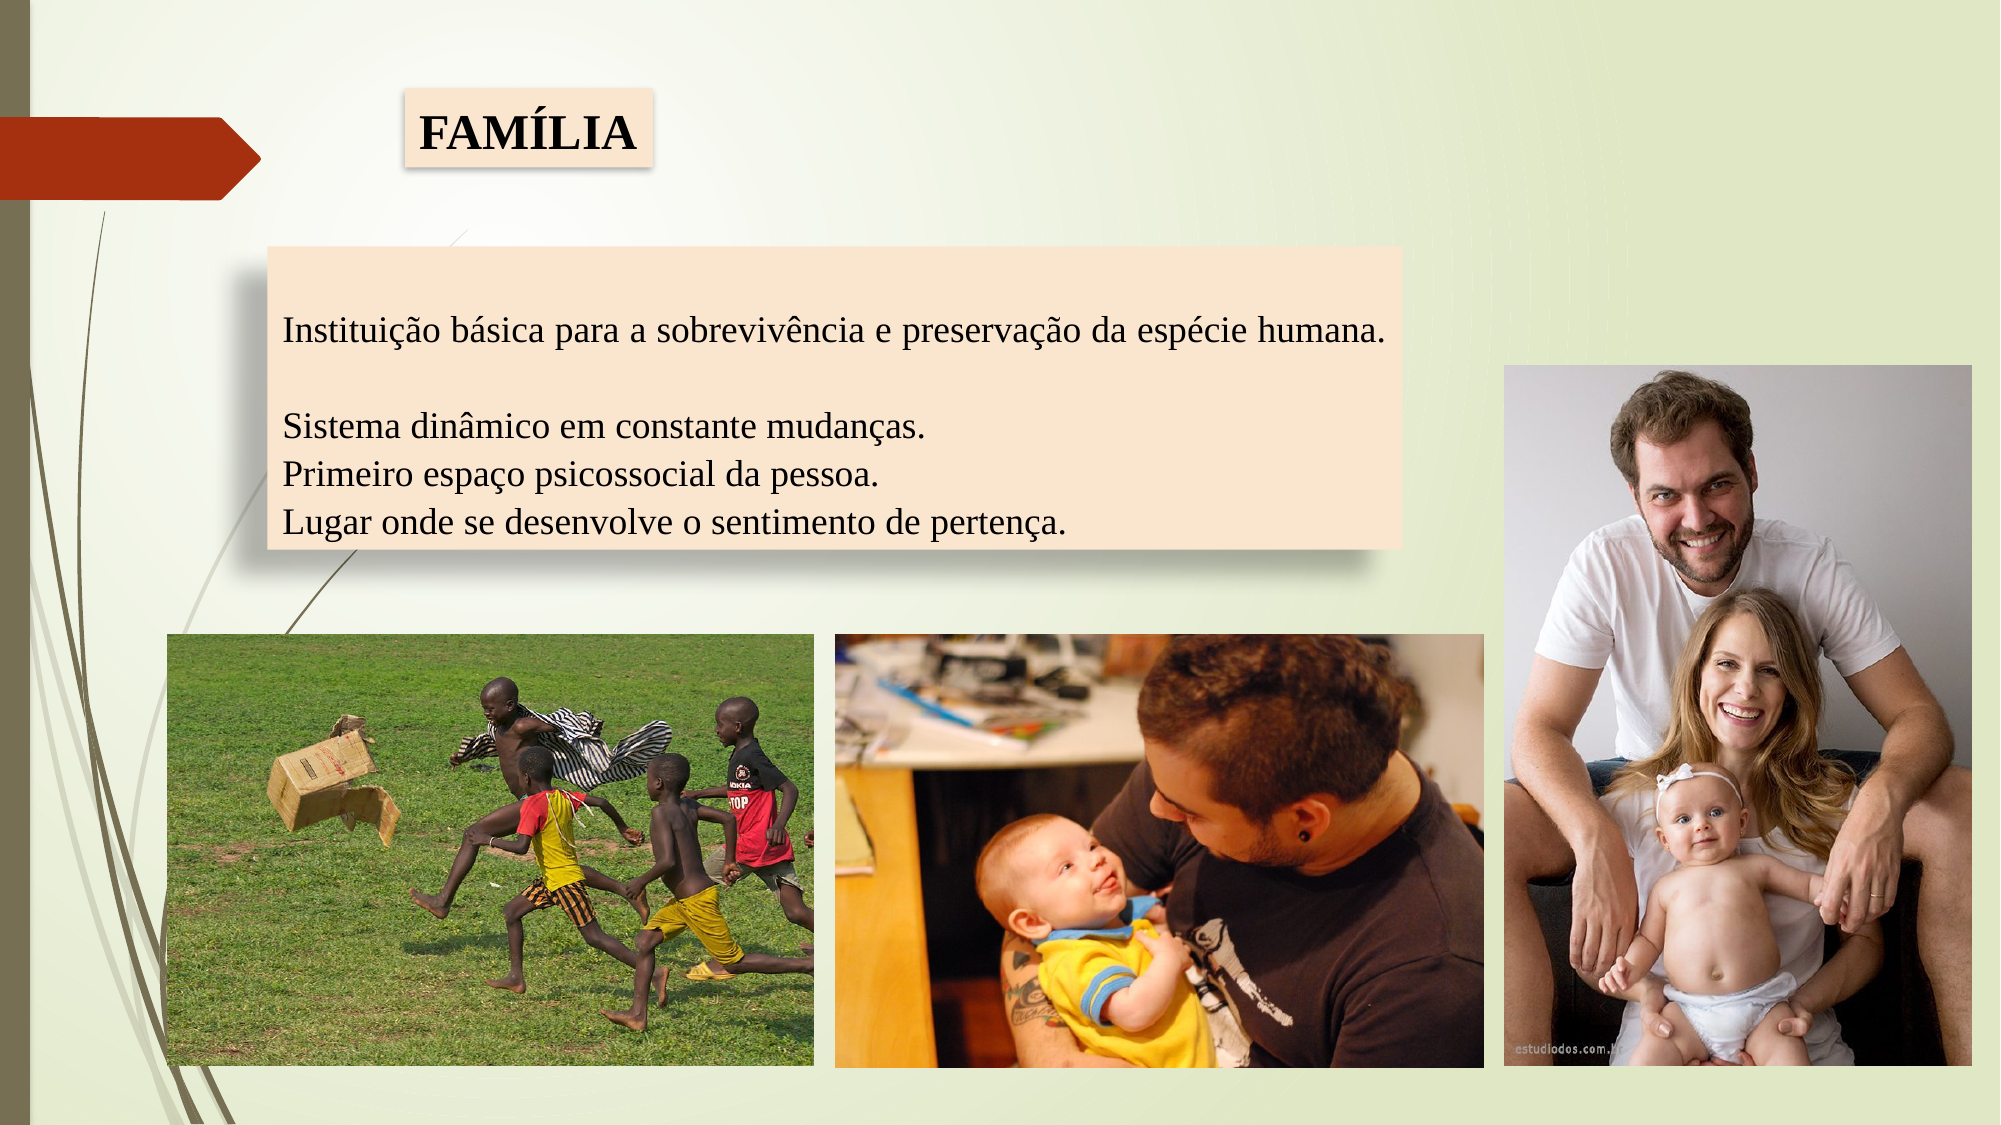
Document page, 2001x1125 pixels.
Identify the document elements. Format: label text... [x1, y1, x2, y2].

text_box FAMÍLIA [404, 88, 653, 168]
text_box Instituição básica para a sobrevivência e preservação da espécie humana. Sistema dinâmico em constante mudanças. Primeiro espaço psicossocial da pessoa. Lugar onde se desenvolve o sentimento de pertença. [267, 246, 1403, 550]
picture [834, 633, 1484, 1069]
picture [1504, 365, 1972, 1066]
picture [167, 633, 814, 1066]
